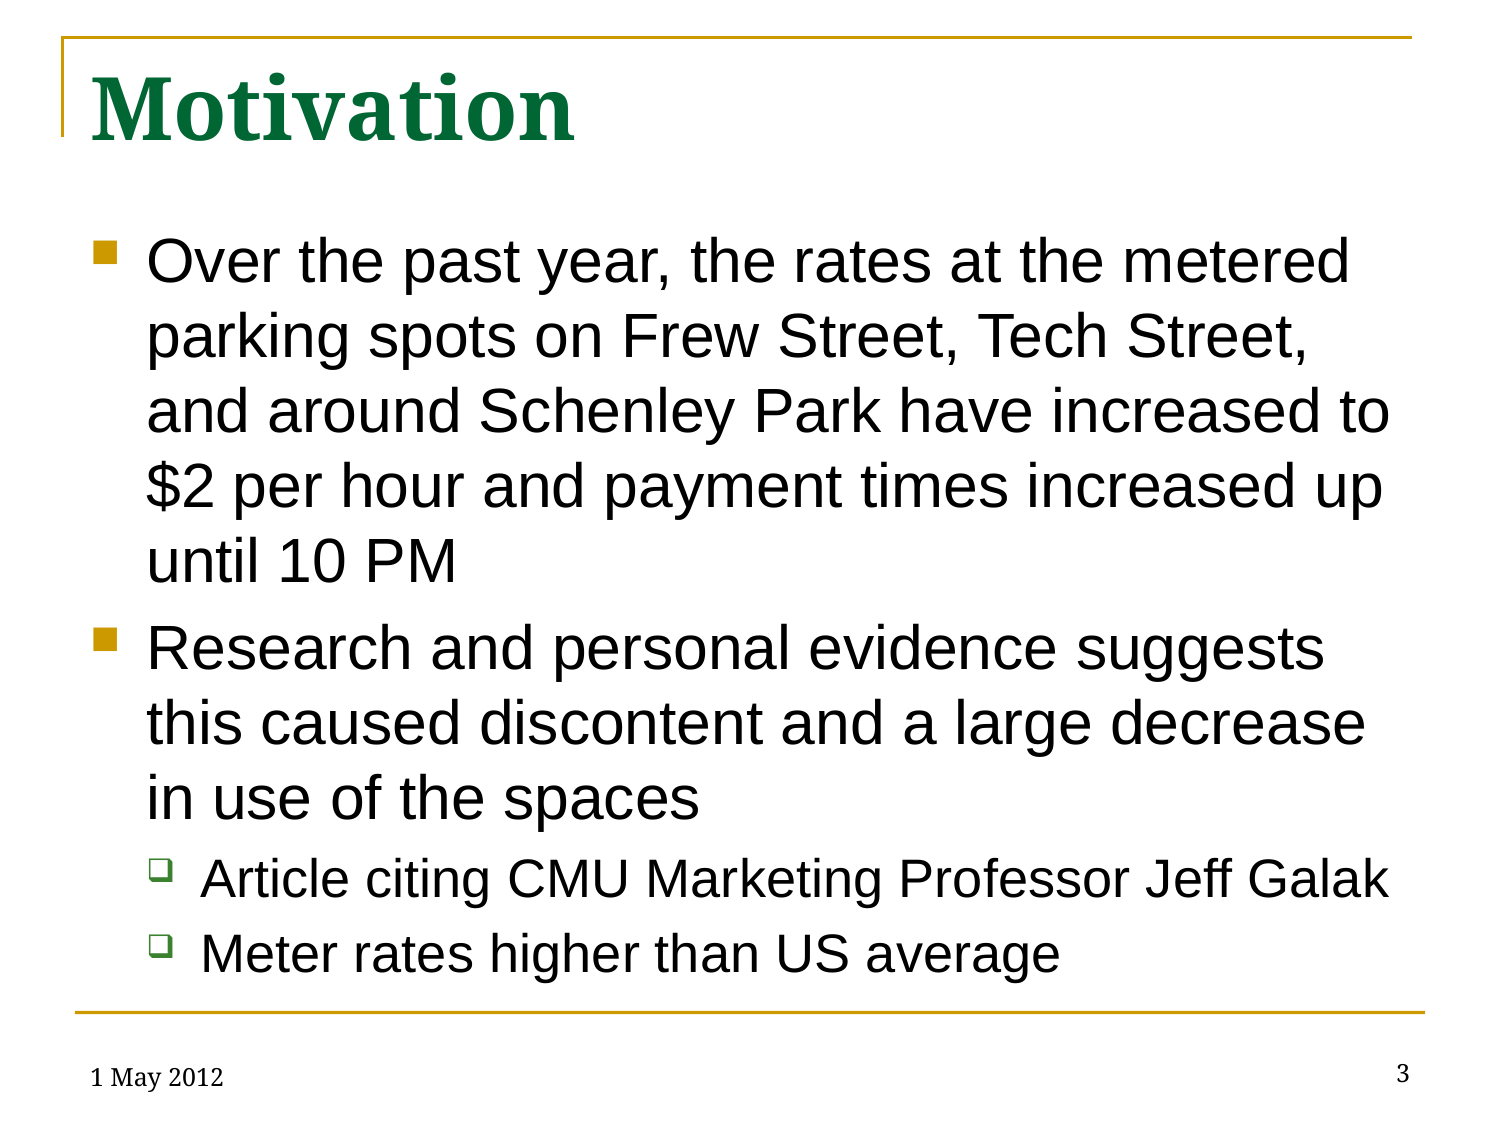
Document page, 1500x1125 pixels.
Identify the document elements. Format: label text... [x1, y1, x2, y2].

title Motivation [75, 45, 1425, 212]
slide_number 3 [1074, 1024, 1425, 1100]
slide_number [75, 1024, 425, 1100]
list Over the past year, the rates at the metered parking spots on Frew Street, Tech Street, and around Schenley Park have increased to $2 per hour and payment times increased up until 10 PM Research and personal evidence suggests this caused discontent and a large decrease in use of the spaces Article citing CMU Marketing Professor Jeff Galak Meter rates higher than US average [75, 212, 1425, 956]
